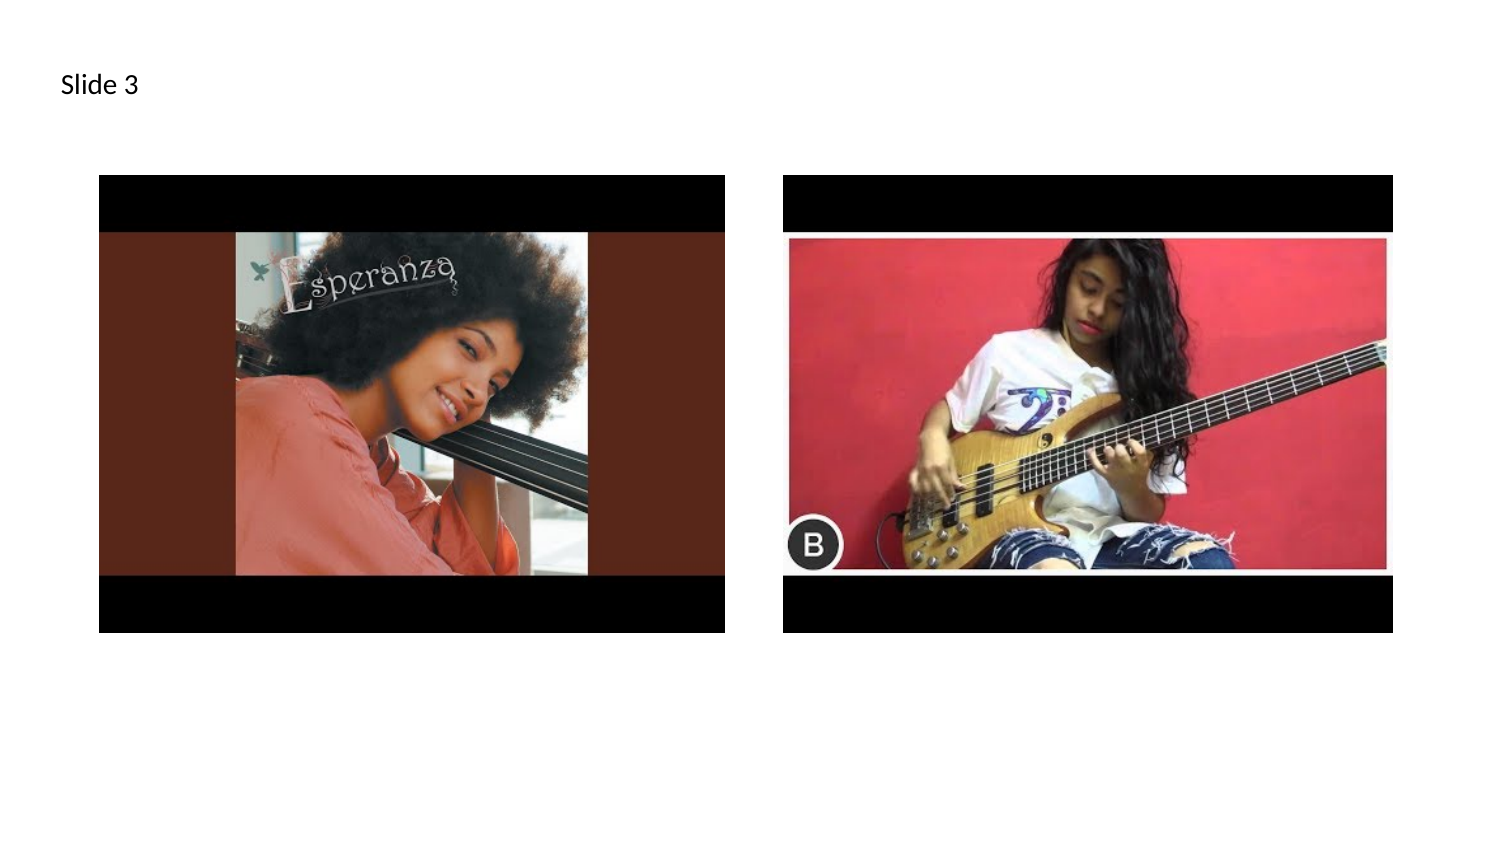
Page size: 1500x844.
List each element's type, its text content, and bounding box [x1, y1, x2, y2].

picture [782, 175, 1393, 634]
picture [99, 175, 725, 634]
text_box Slide 3 [45, 50, 261, 103]
